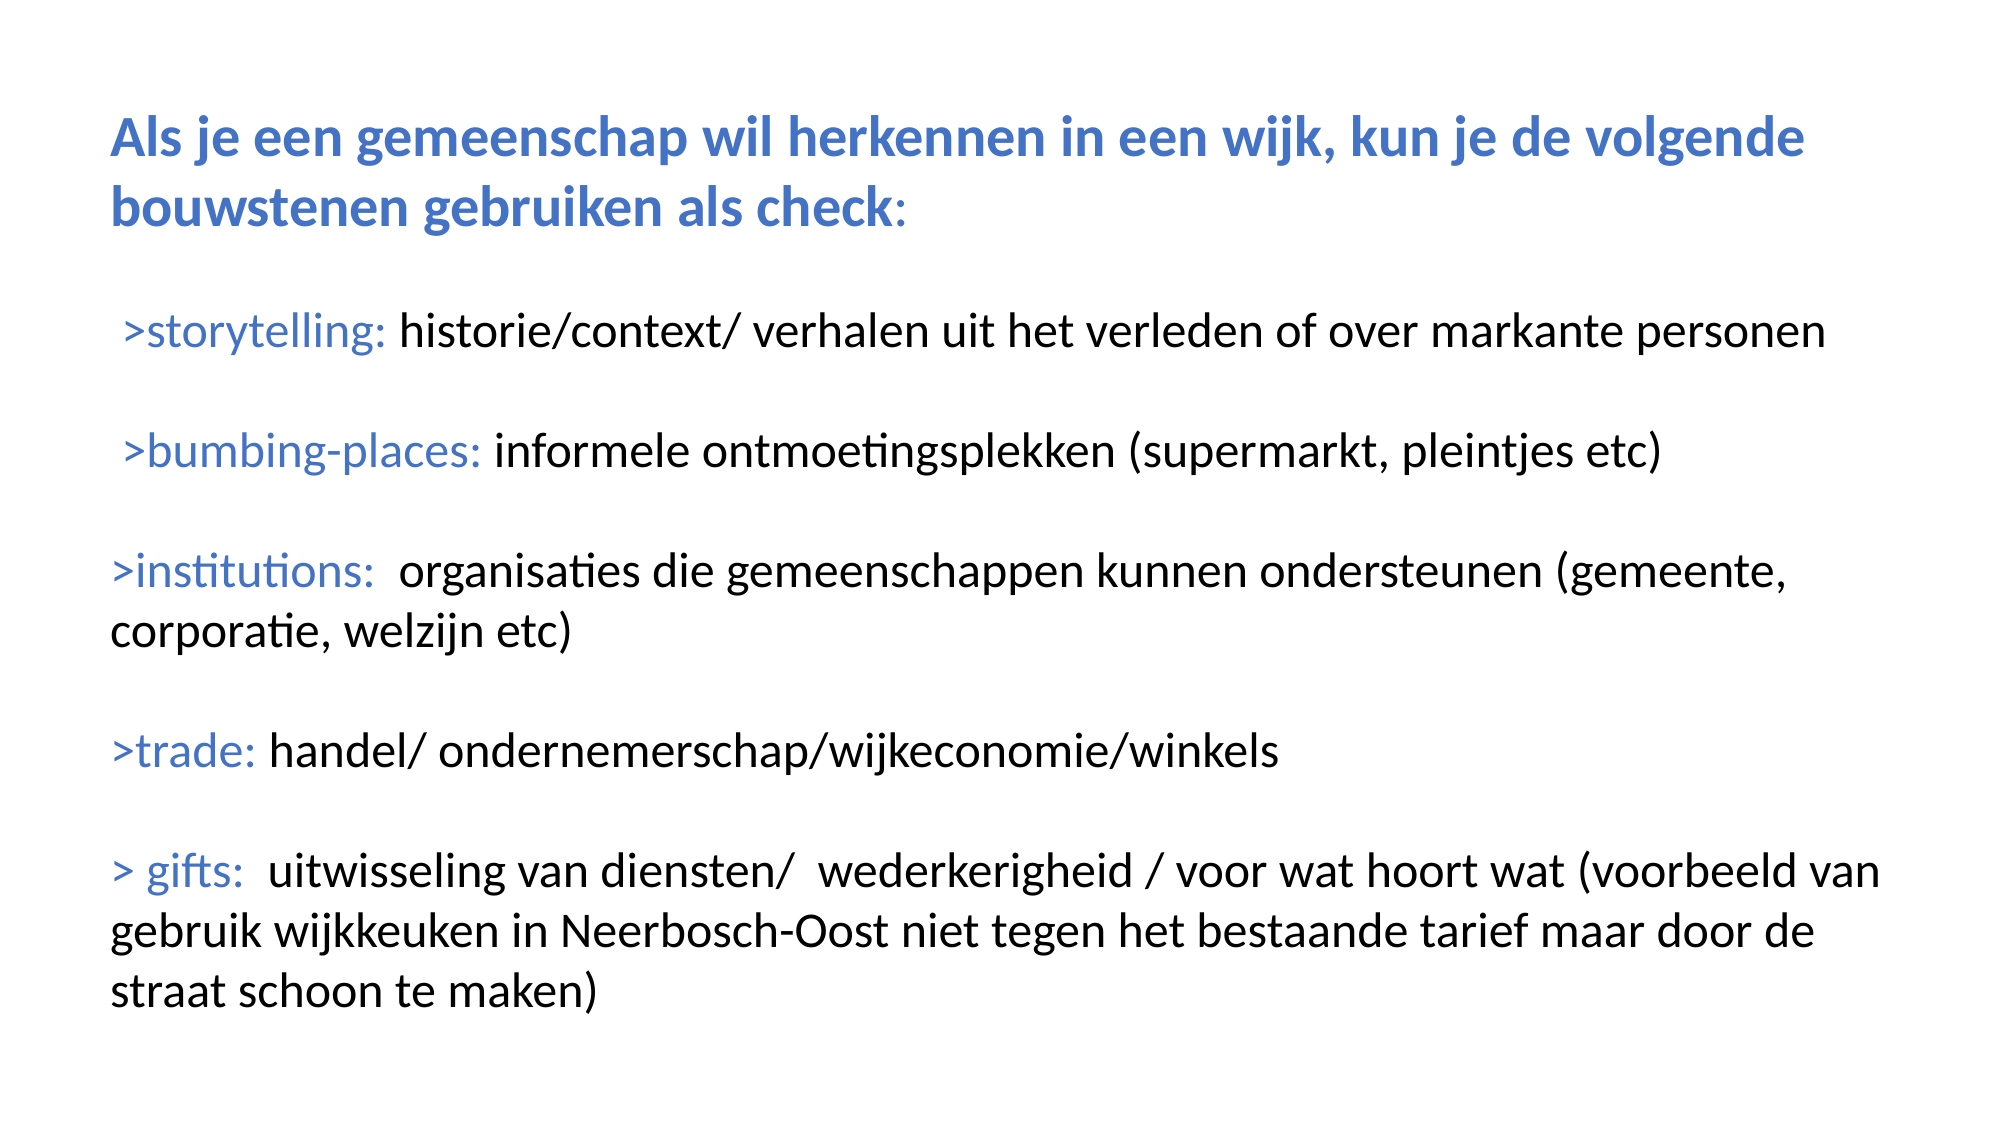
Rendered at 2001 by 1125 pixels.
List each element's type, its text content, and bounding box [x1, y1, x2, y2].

text_box Als je een gemeenschap wil herkennen in een wijk, kun je de volgende bouwstenen gebruiken als check: >storytelling: historie/context/ verhalen uit het verleden of over markante personen >bumbing-places: informele ontmoetingsplekken (supermarkt, pleintjes etc) >institutions: organisaties die gemeenschappen kunnen ondersteunen (gemeente, corporatie, welzijn etc) >trade: handel/ ondernemerschap/wijkeconomie/winkels > gifts: uitwisseling van diensten/ wederkerigheid / voor wat hoort wat (voorbeeld van gebruik wijkkeuken in Neerbosch-Oost niet tegen het bestaande tarief maar door de straat schoon te maken) [95, 90, 1937, 1026]
